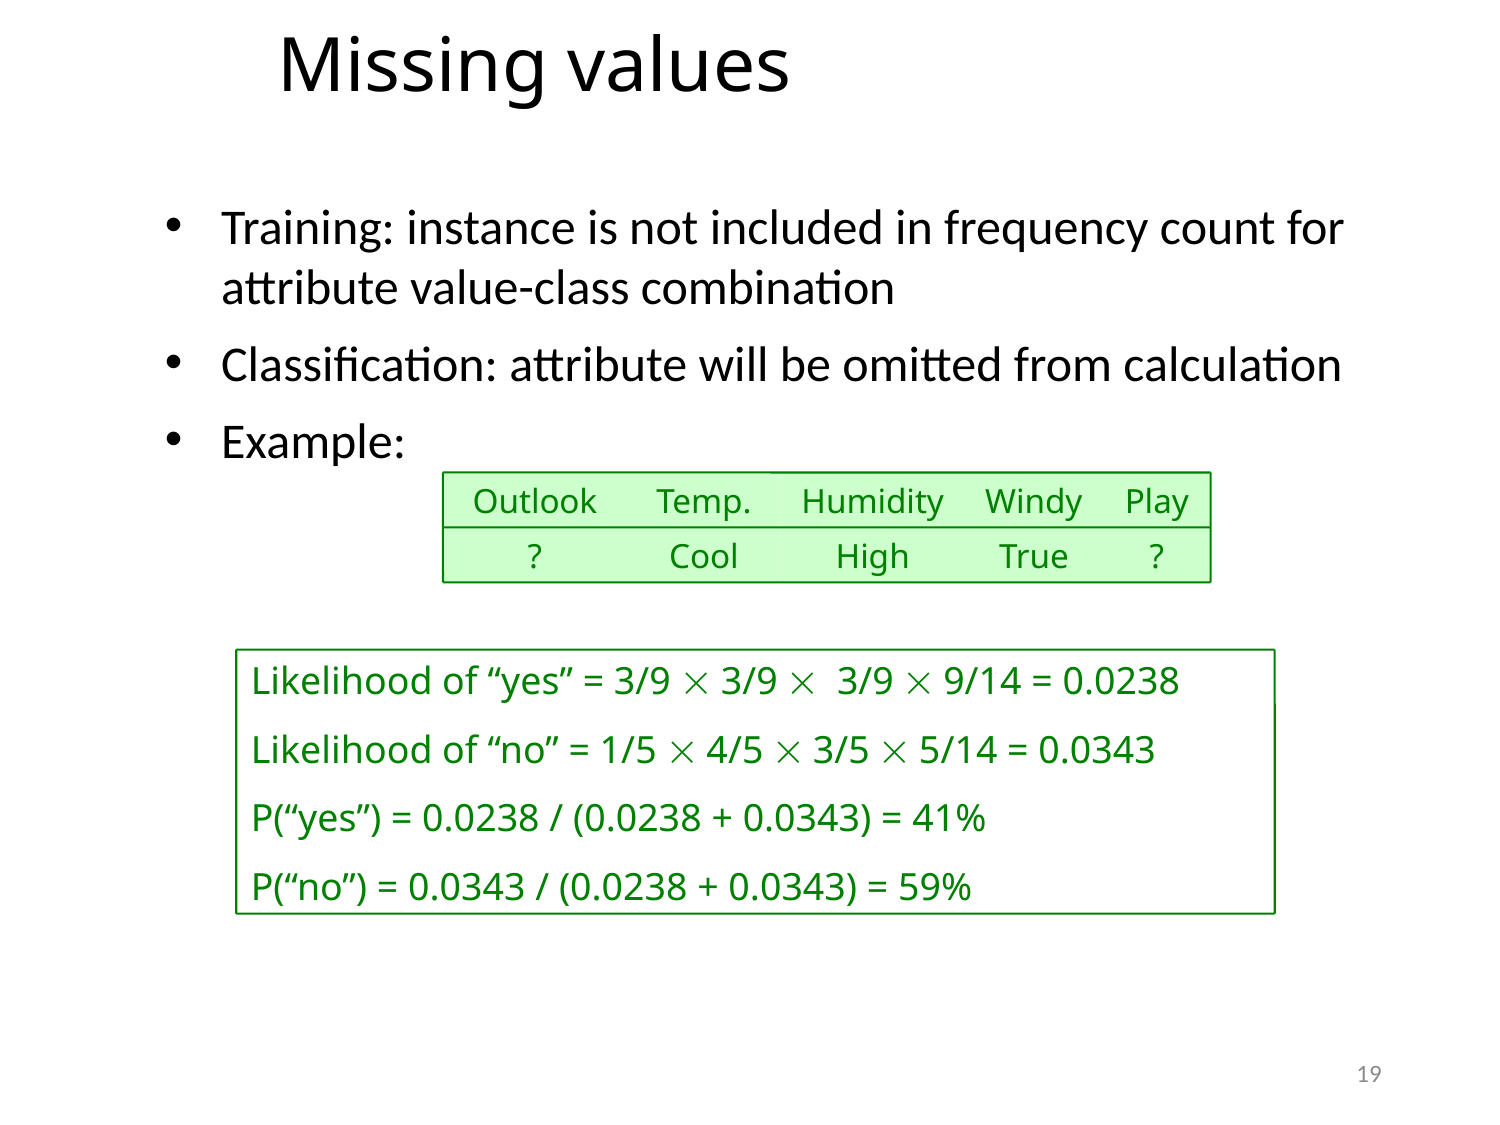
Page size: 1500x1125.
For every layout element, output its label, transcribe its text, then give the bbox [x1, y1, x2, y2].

text_box Training: instance is not included in frequency count for attribute value-class combination Classification: attribute will be omitted from calculation Example: [149, 187, 1388, 552]
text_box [442, 472, 1211, 583]
slide_number 19 [1059, 1042, 1397, 1103]
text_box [236, 649, 1275, 914]
title Missing values [262, 0, 1500, 148]
